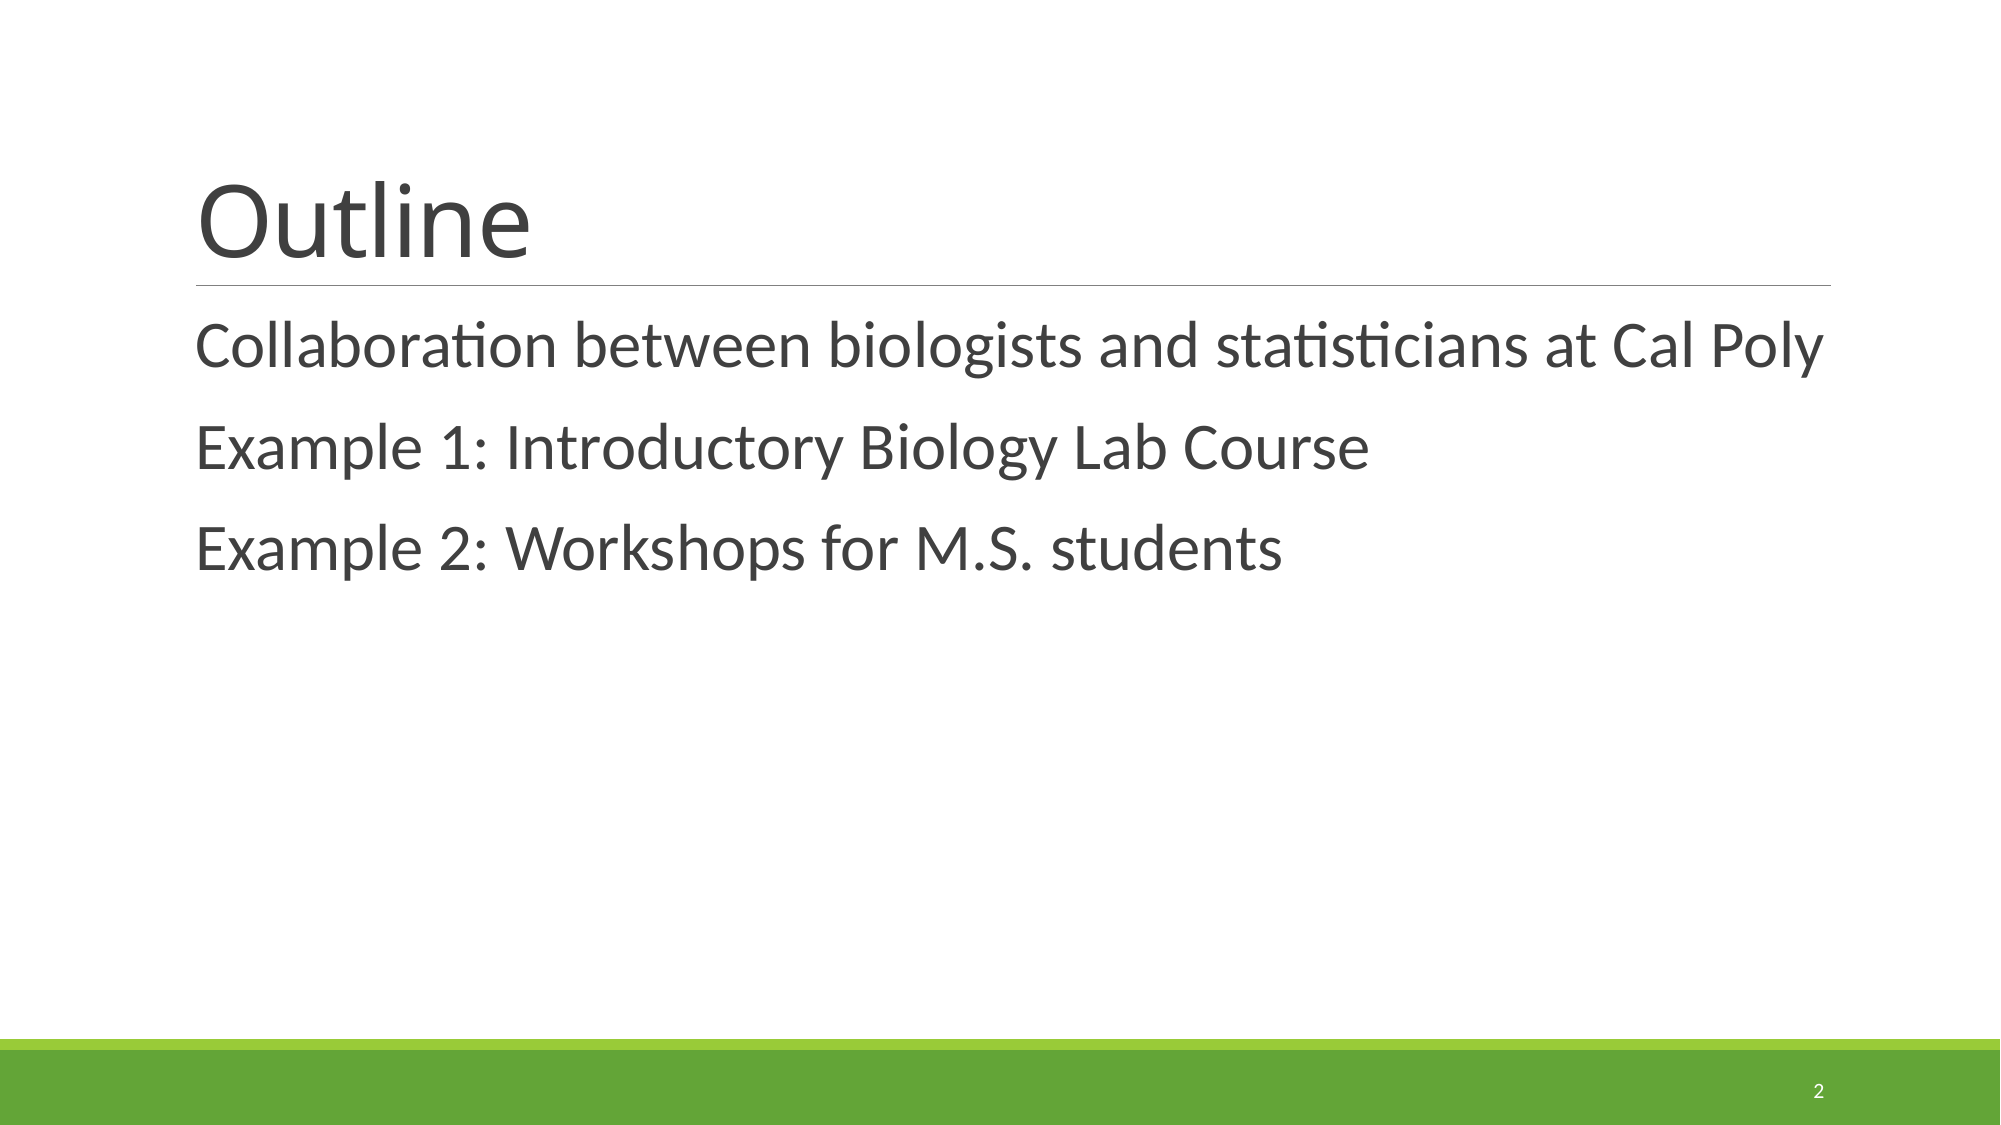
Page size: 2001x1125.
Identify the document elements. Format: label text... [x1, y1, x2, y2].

title Outline [180, 47, 1830, 285]
list Collaboration between biologists and statisticians at Cal Poly Example 1: Introductory Biology Lab Course Example 2: Workshops for M.S. students [180, 302, 1830, 963]
slide_number 2 [1624, 1059, 1840, 1120]
